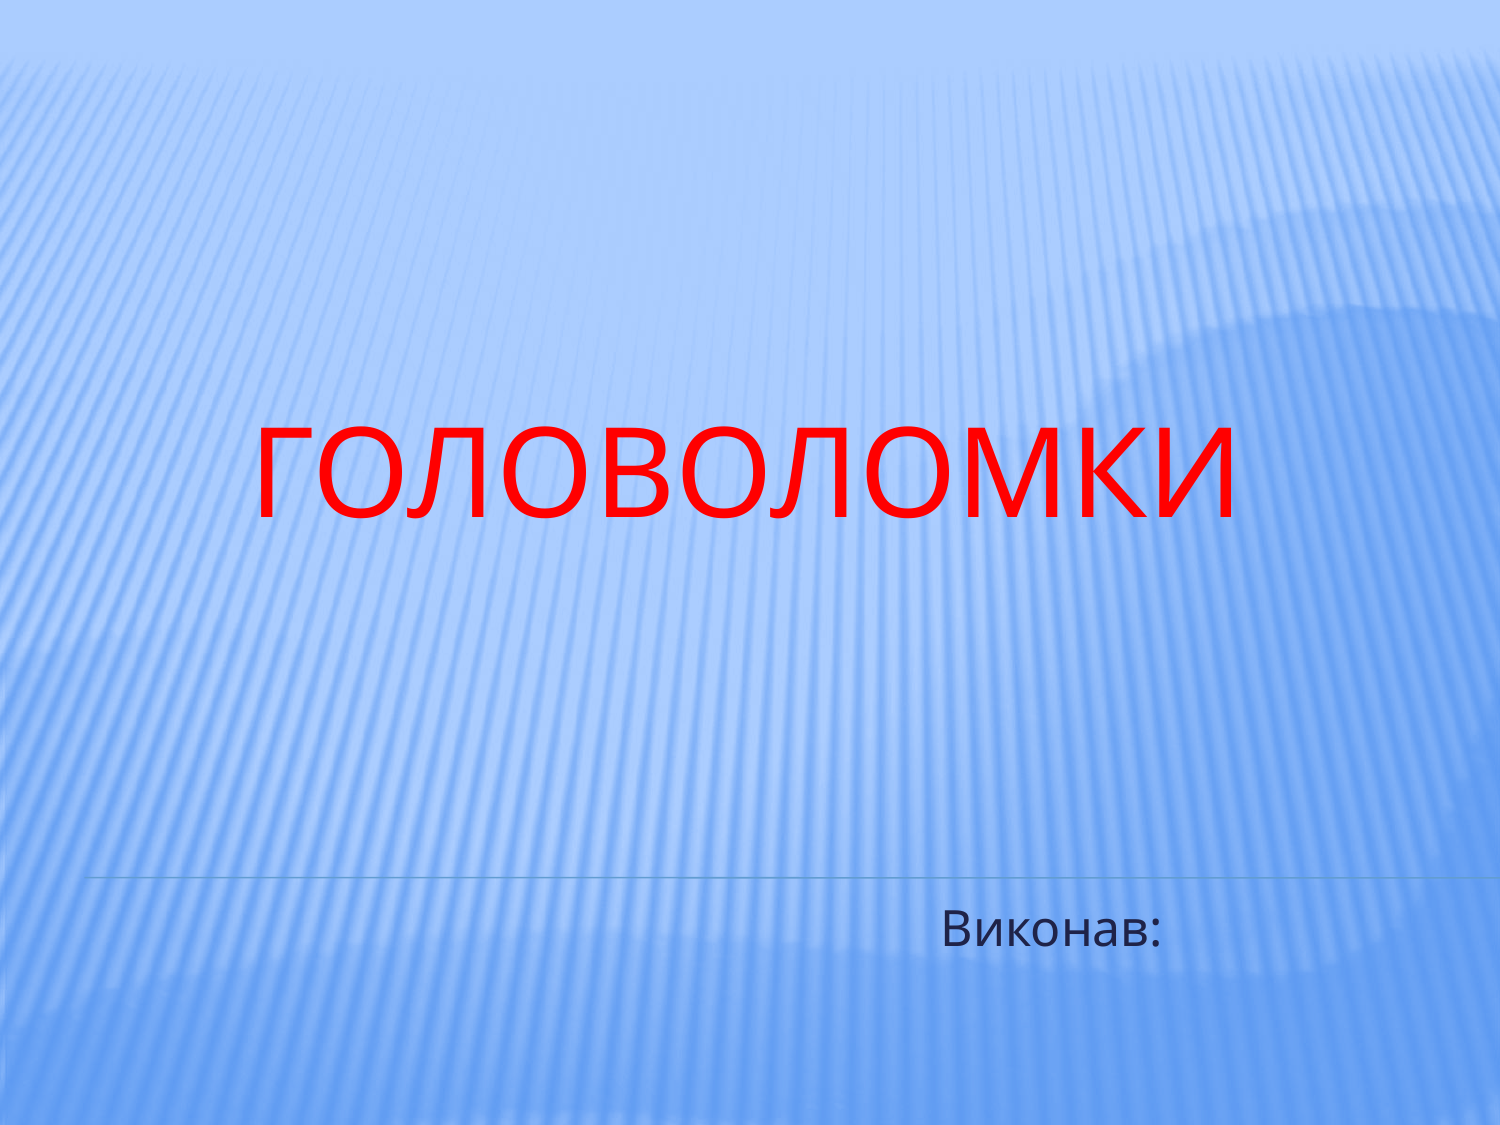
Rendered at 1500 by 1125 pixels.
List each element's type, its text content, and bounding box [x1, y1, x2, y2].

title Головоломки [53, 385, 1441, 586]
subtitle Виконав: [925, 637, 1450, 965]
